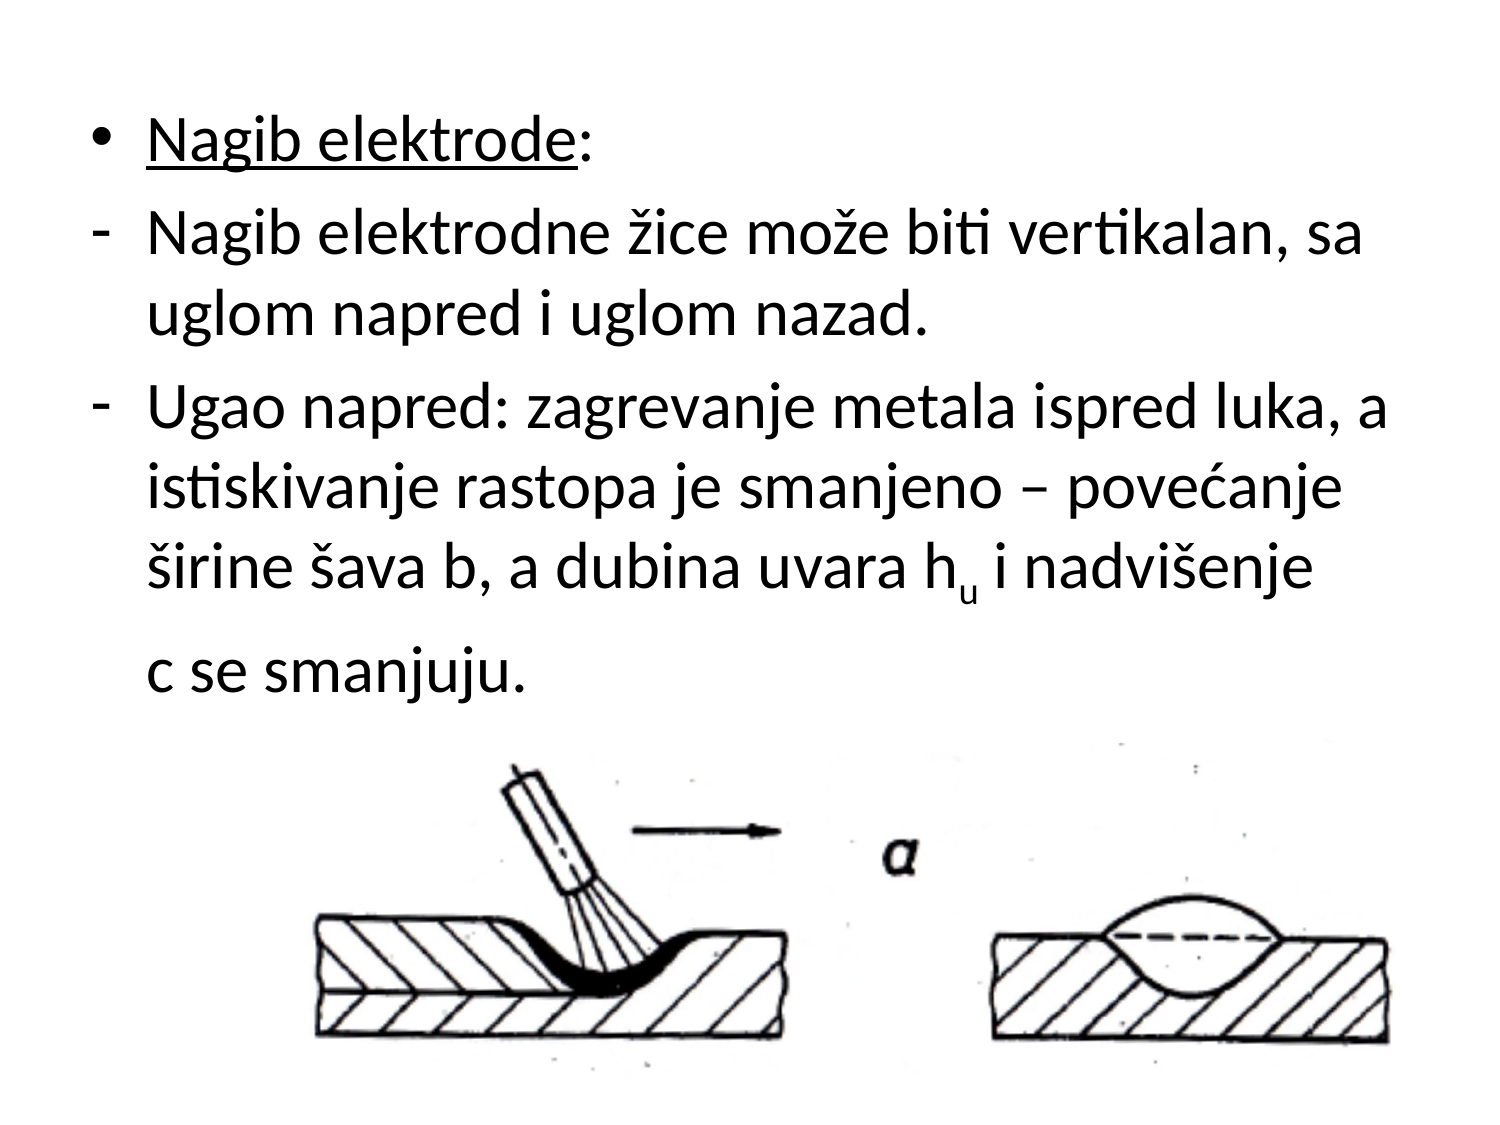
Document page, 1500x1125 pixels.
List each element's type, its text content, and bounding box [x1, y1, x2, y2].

picture [277, 739, 1410, 1085]
list Nagib elektrode: Nagib elektrodne žice može biti vertikalan, sa uglom napred i uglom nazad. Ugao napred: zagrevanje metala ispred luka, a istiskivanje rastopa je smanjeno – povećanje širine šava b, a dubina uvara hu i nadvišenje c se smanjuju. [75, 87, 1425, 1005]
